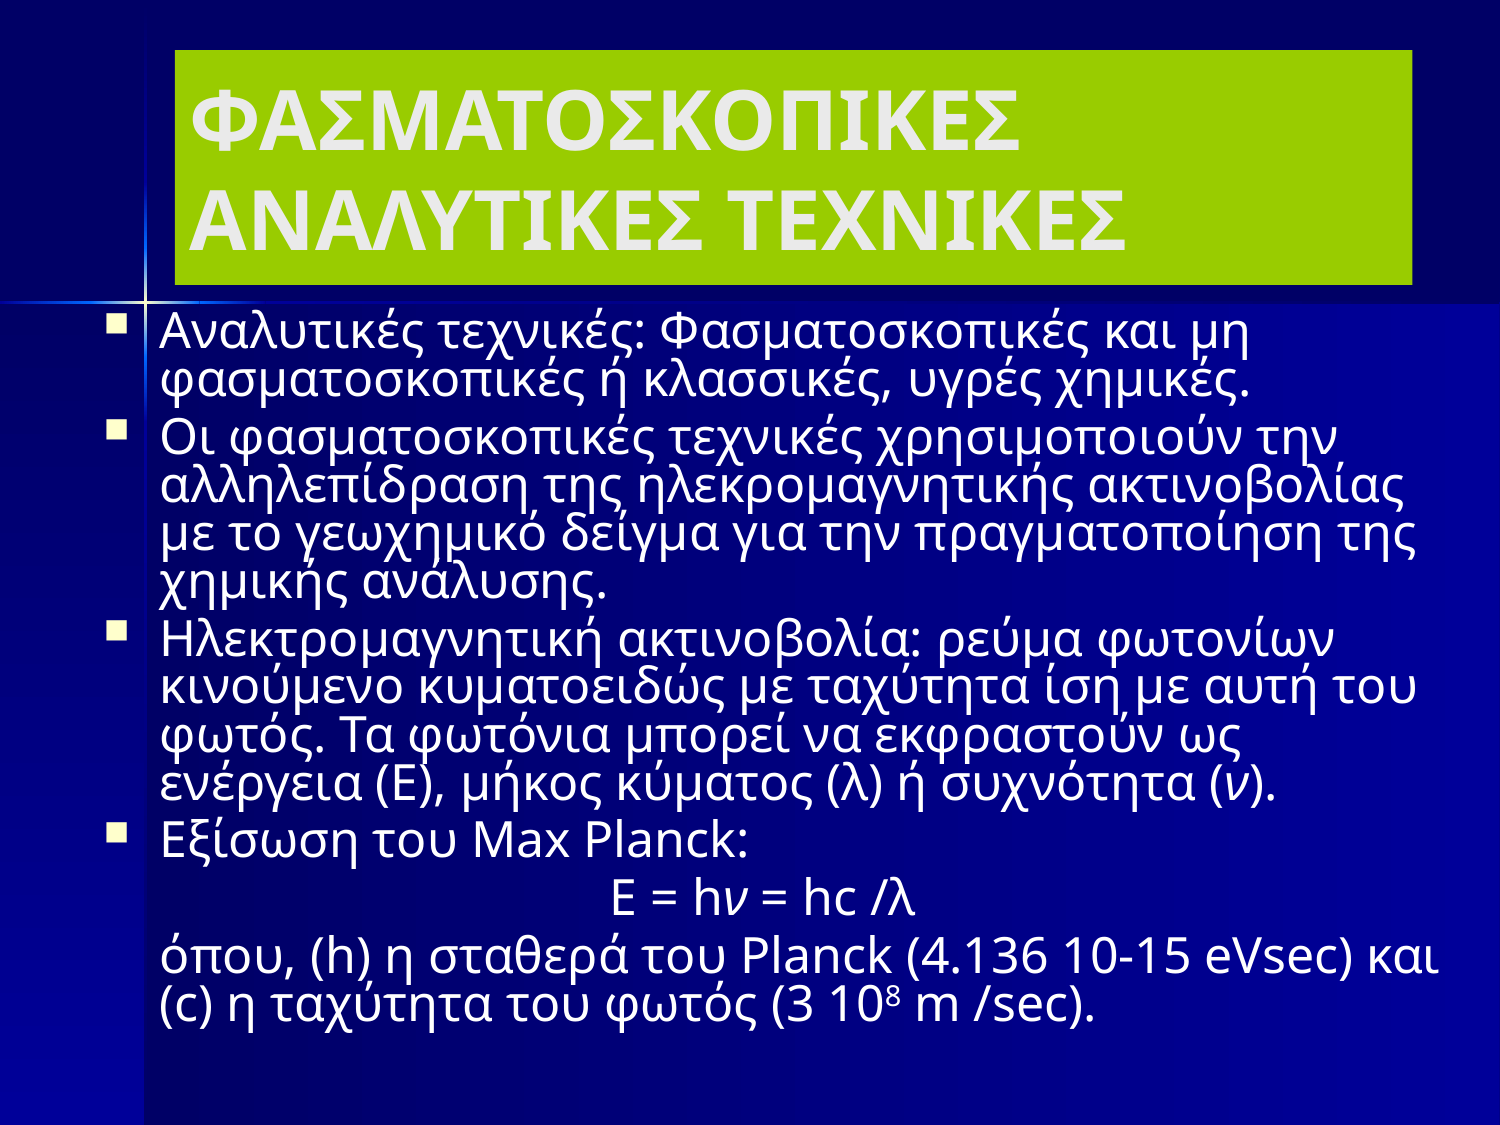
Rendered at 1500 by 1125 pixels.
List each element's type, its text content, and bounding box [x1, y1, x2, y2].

list Αναλυτικές τεχνικές: Φασματοσκοπικές και μη φασματοσκοπικές ή κλασσικές, υγρές χημικές. Oι φασματοσκοπικές τεχνικές χρησιμοποιούν την αλληλεπίδραση της ηλεκρομαγνητικής ακτινοβολίας με το γεωχημικό δείγμα για την πραγματοποίηση της χημικής ανάλυσης. Ηλεκτρομαγνητική ακτινοβολία: ρεύμα φωτονίων κινούμενο κυματοειδώς με ταχύτητα ίση με αυτή του φωτός. Τα φωτόνια μπορεί να εκφραστούν ως ενέργεια (Ε), μήκος κύματος (λ) ή συχνότητα (ν). Eξίσωση του Max Planck: E = hν = hc /λ όπου, (h) η σταθερά του Planck (4.136 10-15 eVsec) και (c) η ταχύτητα του φωτός (3 108 m /sec). [88, 302, 1471, 1103]
title ΦΑΣΜΑΤΟΣΚΟΠΙΚΕΣ ΑΝΑΛΥΤΙΚΕΣ ΤΕΧΝΙΚΕΣ [174, 49, 1413, 286]
